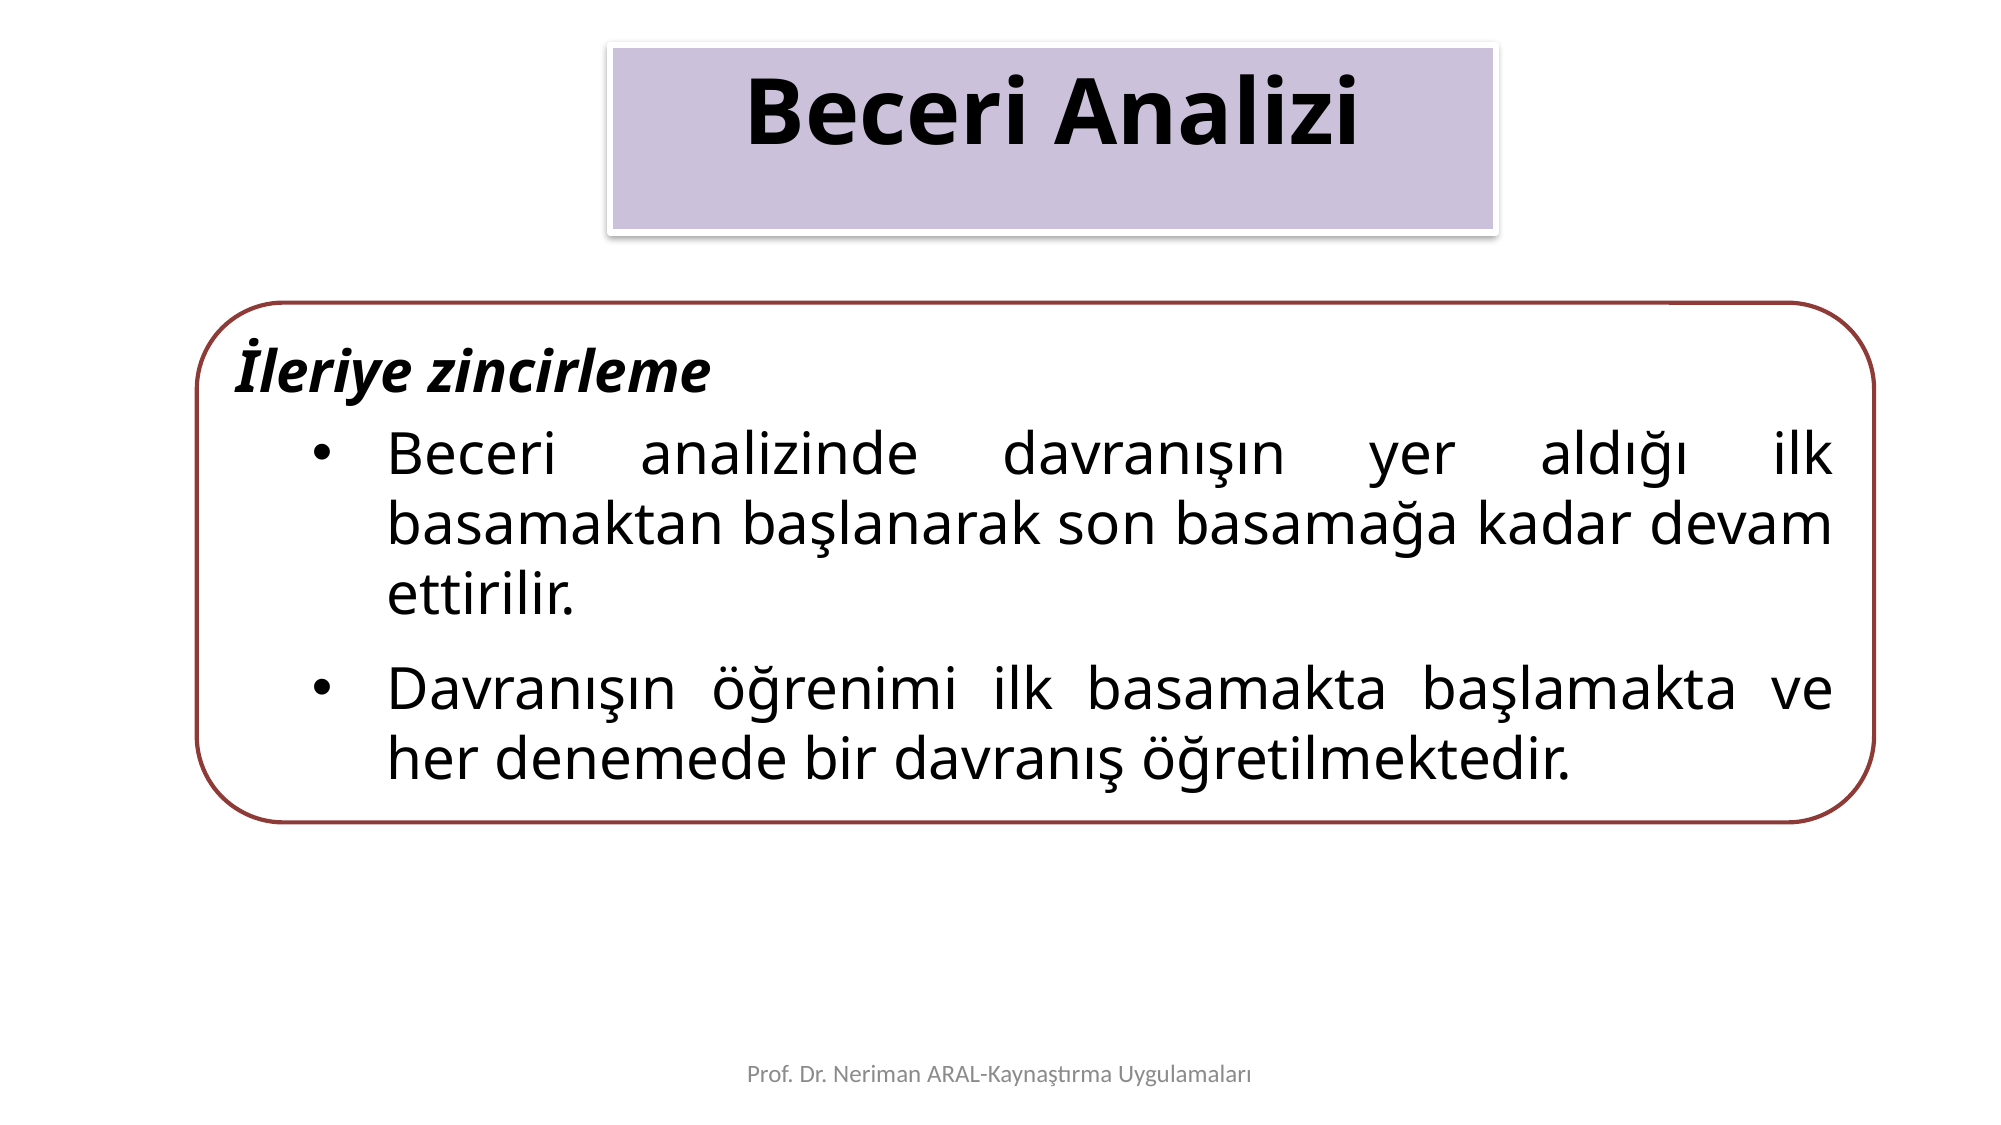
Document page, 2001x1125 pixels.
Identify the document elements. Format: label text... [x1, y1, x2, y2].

text_box Beceri Analizi [607, 42, 1499, 236]
text_box İleriye zincirleme Beceri analizinde davranışın yer aldığı ilk basamaktan başlanarak son basamağa kadar devam ettirilir. Davranışın öğrenimi ilk basamakta başlamakta ve her denemede bir davranış öğretilmektedir. [194, 300, 1877, 825]
footer Prof. Dr. Neriman ARAL-Kaynaştırma Uygulamaları [683, 1042, 1317, 1103]
